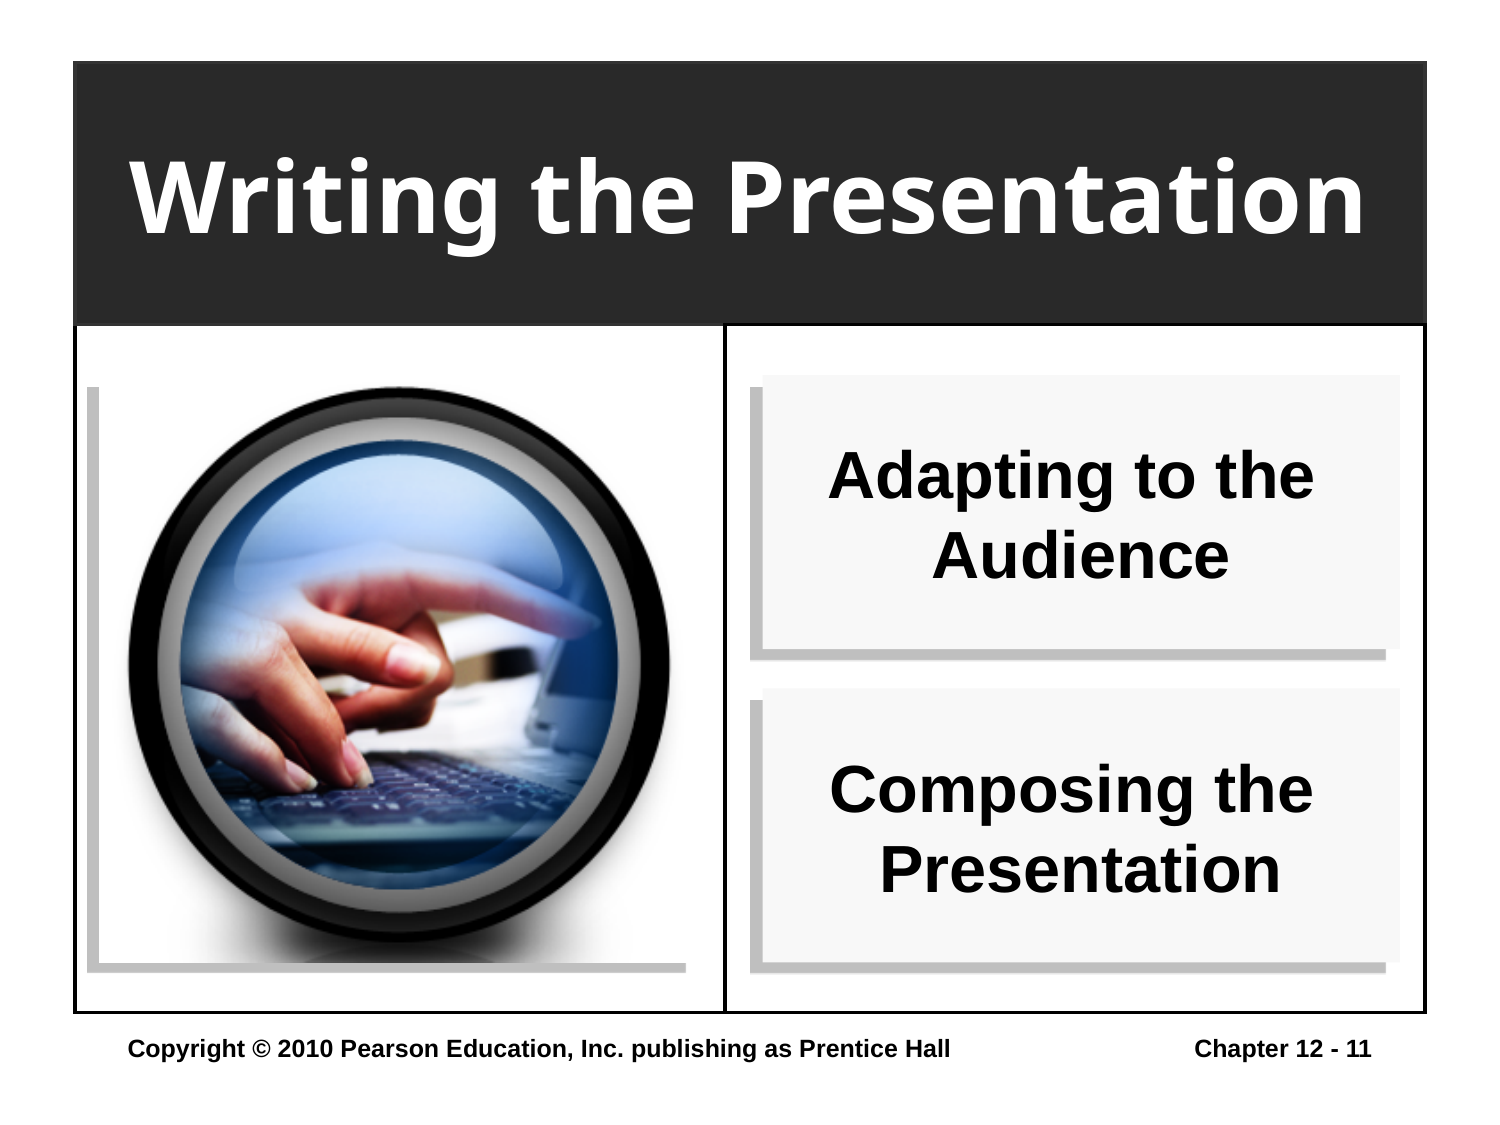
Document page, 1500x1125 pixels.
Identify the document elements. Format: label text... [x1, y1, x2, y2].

text_box [725, 324, 1425, 1013]
title Writing the Presentation [75, 62, 1425, 325]
picture [99, 374, 701, 963]
slide_number Copyright © 2010 Pearson Education, Inc. publishing as Prentice Hall [112, 1025, 1038, 1100]
slide_number Chapter 12 - 11 [1074, 1025, 1388, 1100]
text_box [75, 325, 725, 1013]
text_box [762, 374, 1401, 963]
